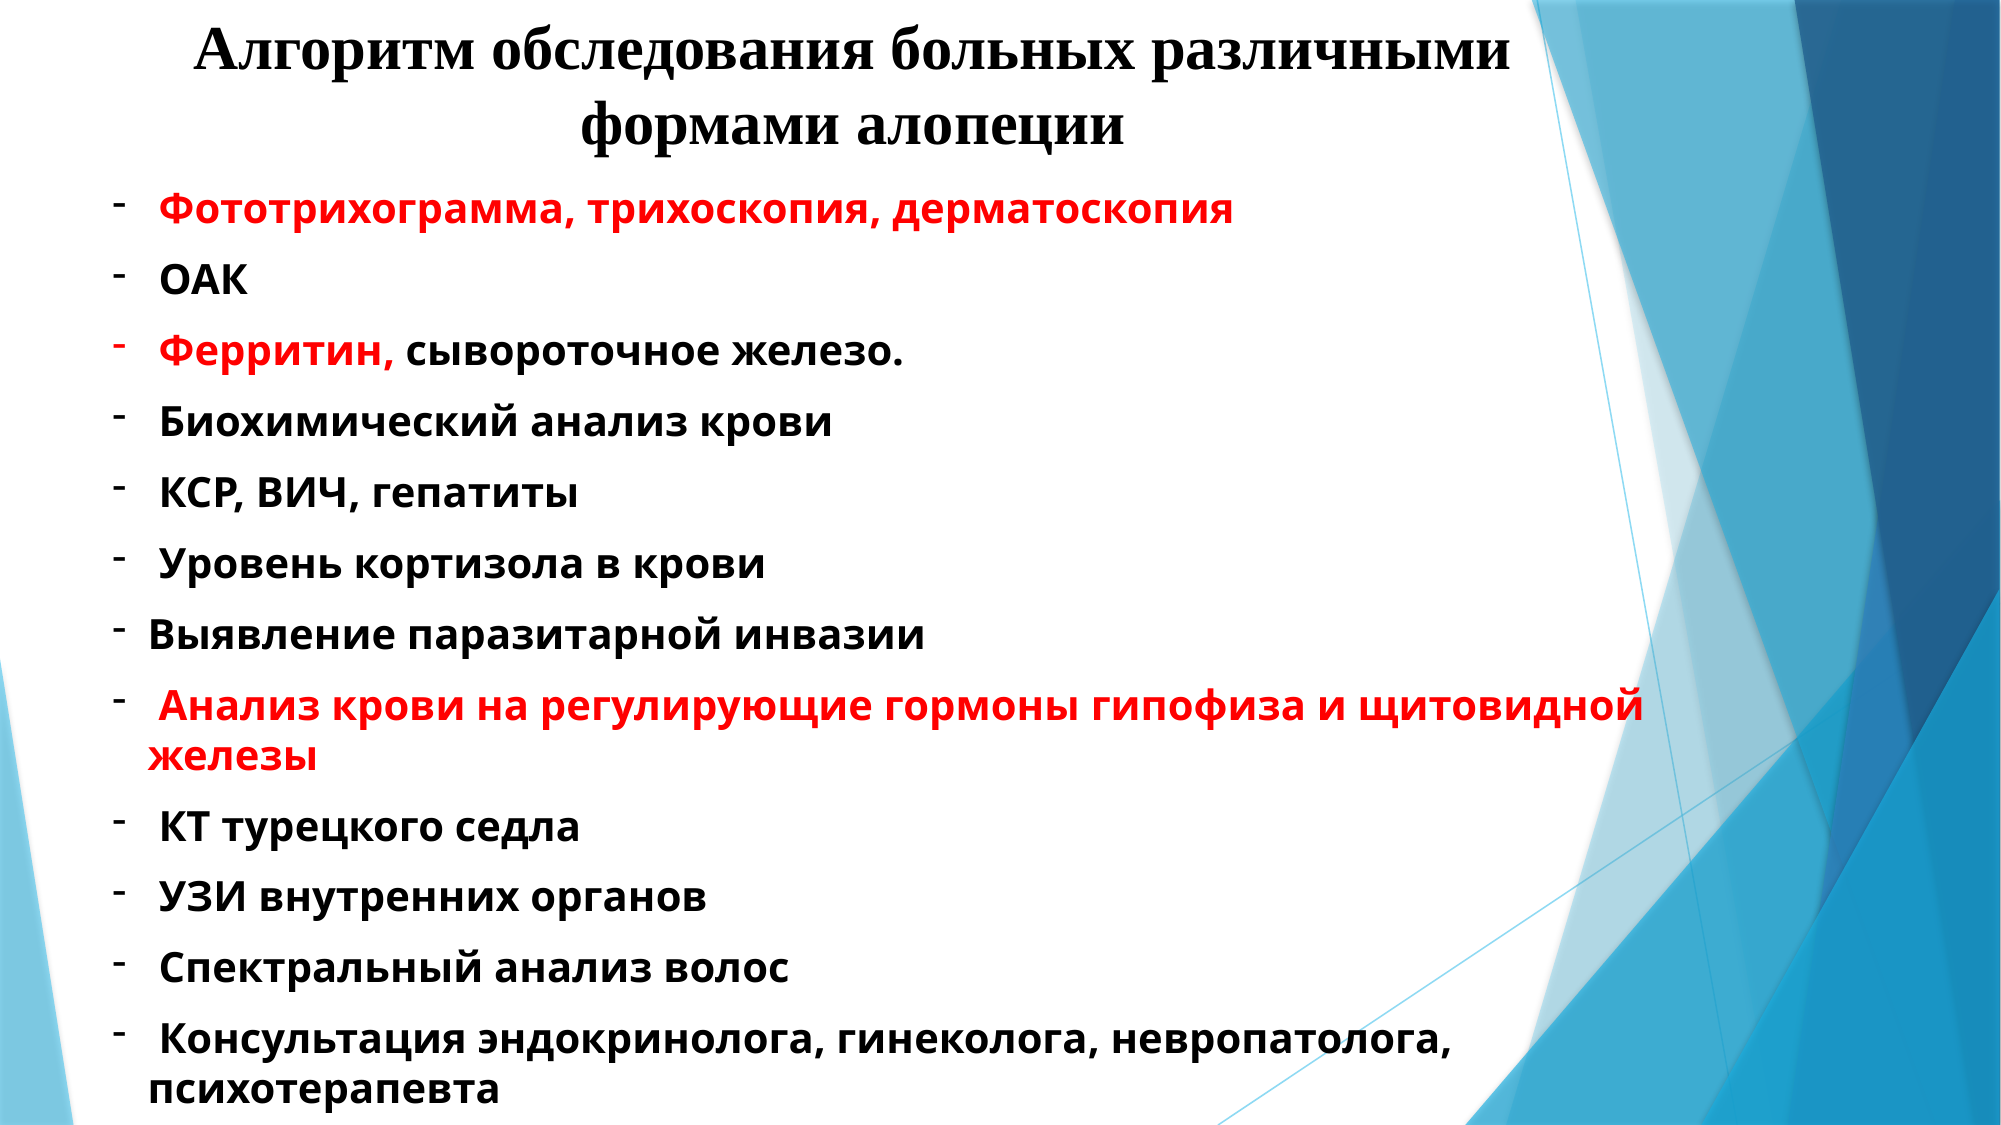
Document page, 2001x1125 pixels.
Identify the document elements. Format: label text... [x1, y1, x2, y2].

text_box Алгоритм обследования больных различными формами алопеции [56, 0, 1650, 165]
text_box Фототрихограмма, трихоскопия, дерматоскопия ОАК Ферритин, сывороточное железо. Биохимический анализ крови КСР, ВИЧ, гепатиты Уровень кортизола в крови Выявление паразитарной инвазии Анализ крови на регулирующие гормоны гипофиза и щитовидной железы КТ турецкого седла УЗИ внутренних органов Спектральный анализ волос Консультация эндокринолога, гинеколога, невропатолога, психотерапевта [29, 174, 1754, 1120]
